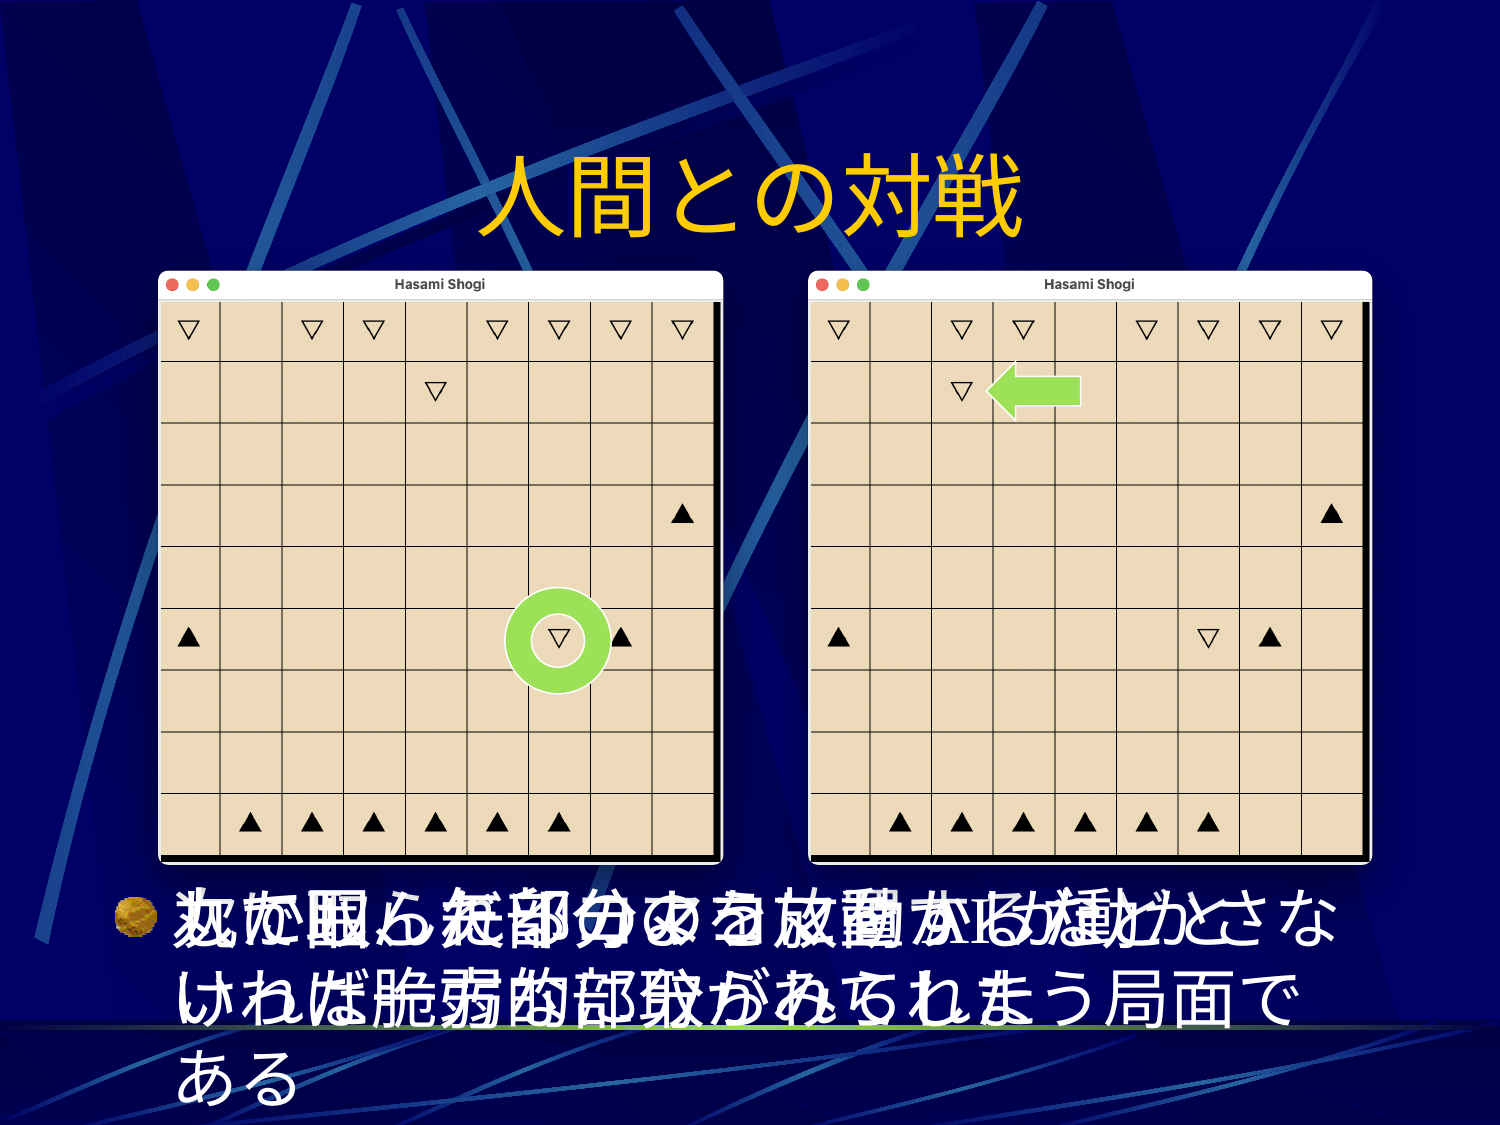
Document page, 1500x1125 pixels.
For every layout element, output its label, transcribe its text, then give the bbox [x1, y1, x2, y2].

title 人間との対戦 [112, 130, 1388, 230]
text_box しかし、矢印のように動かした [101, 948, 1377, 1024]
picture [100, 231, 1431, 941]
